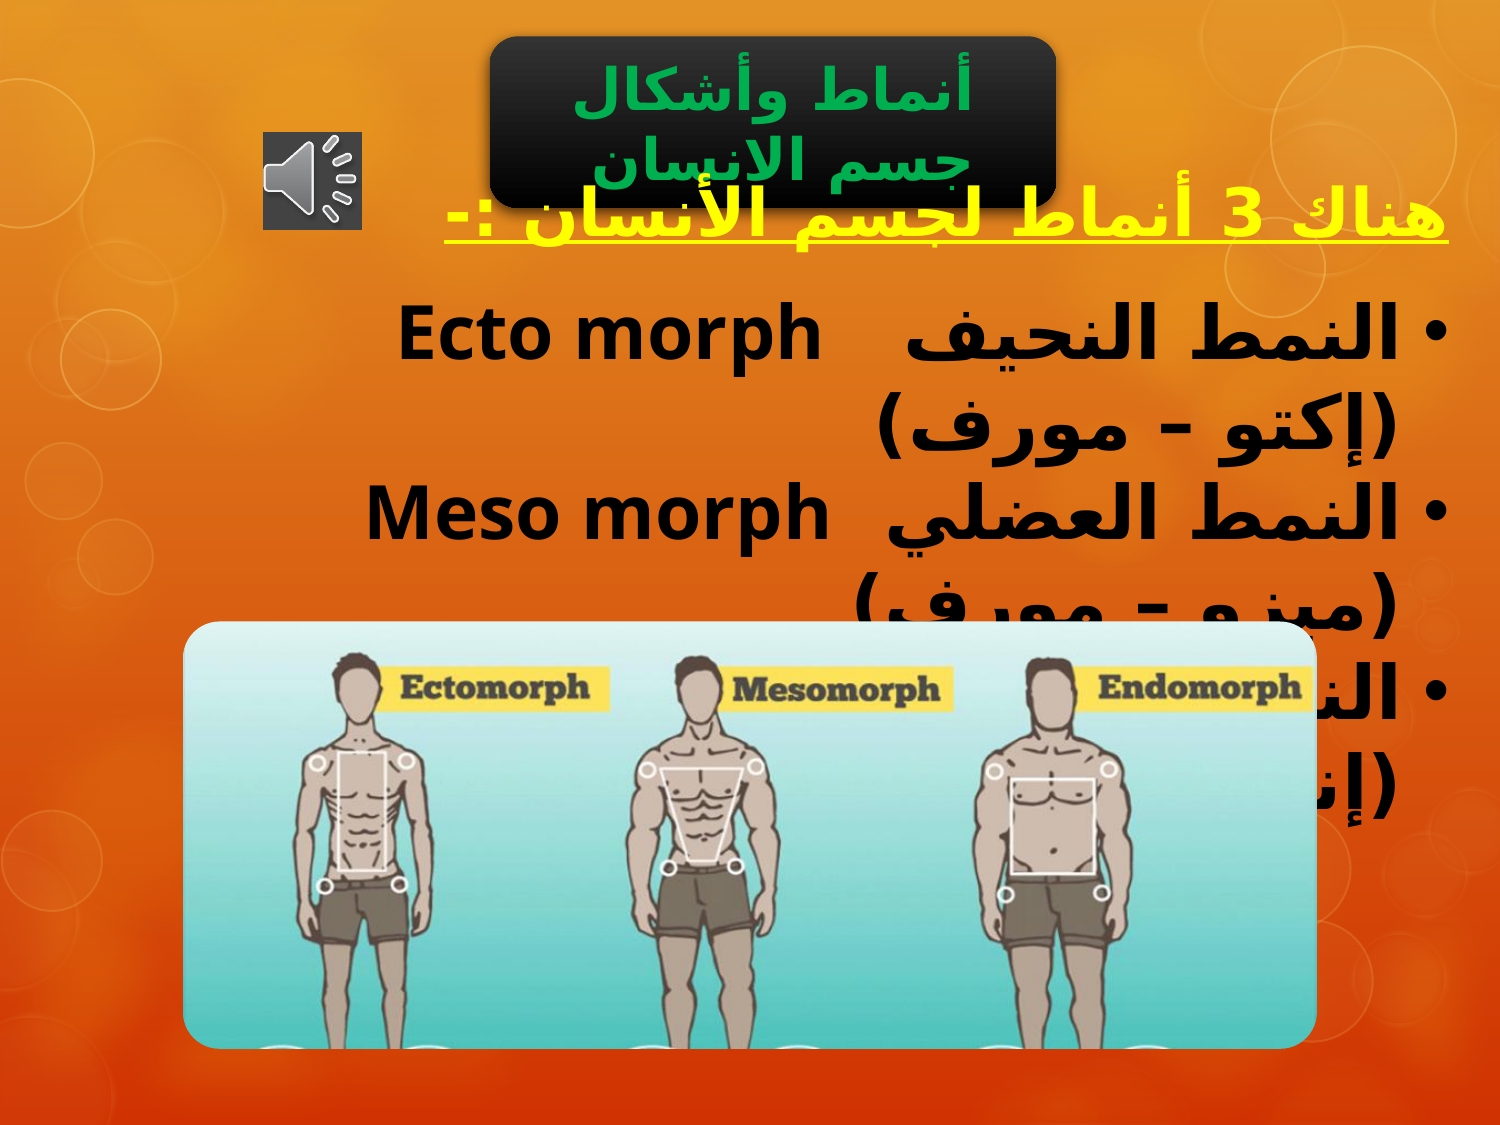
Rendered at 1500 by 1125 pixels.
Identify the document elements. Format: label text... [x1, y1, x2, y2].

picture [261, 130, 363, 232]
text_box أنماط وأشكال جسم الانسان [489, 36, 1057, 162]
text_box هناك 3 أنماط لجسم الأنسان :- النمط النحيف Ecto morph (إكتو – مورف) النمط العضلي Meso morph (ميزو – مورف) النمط السمين Endo morph (إندو – مورف) [183, 162, 1465, 832]
picture [182, 620, 1318, 1050]
